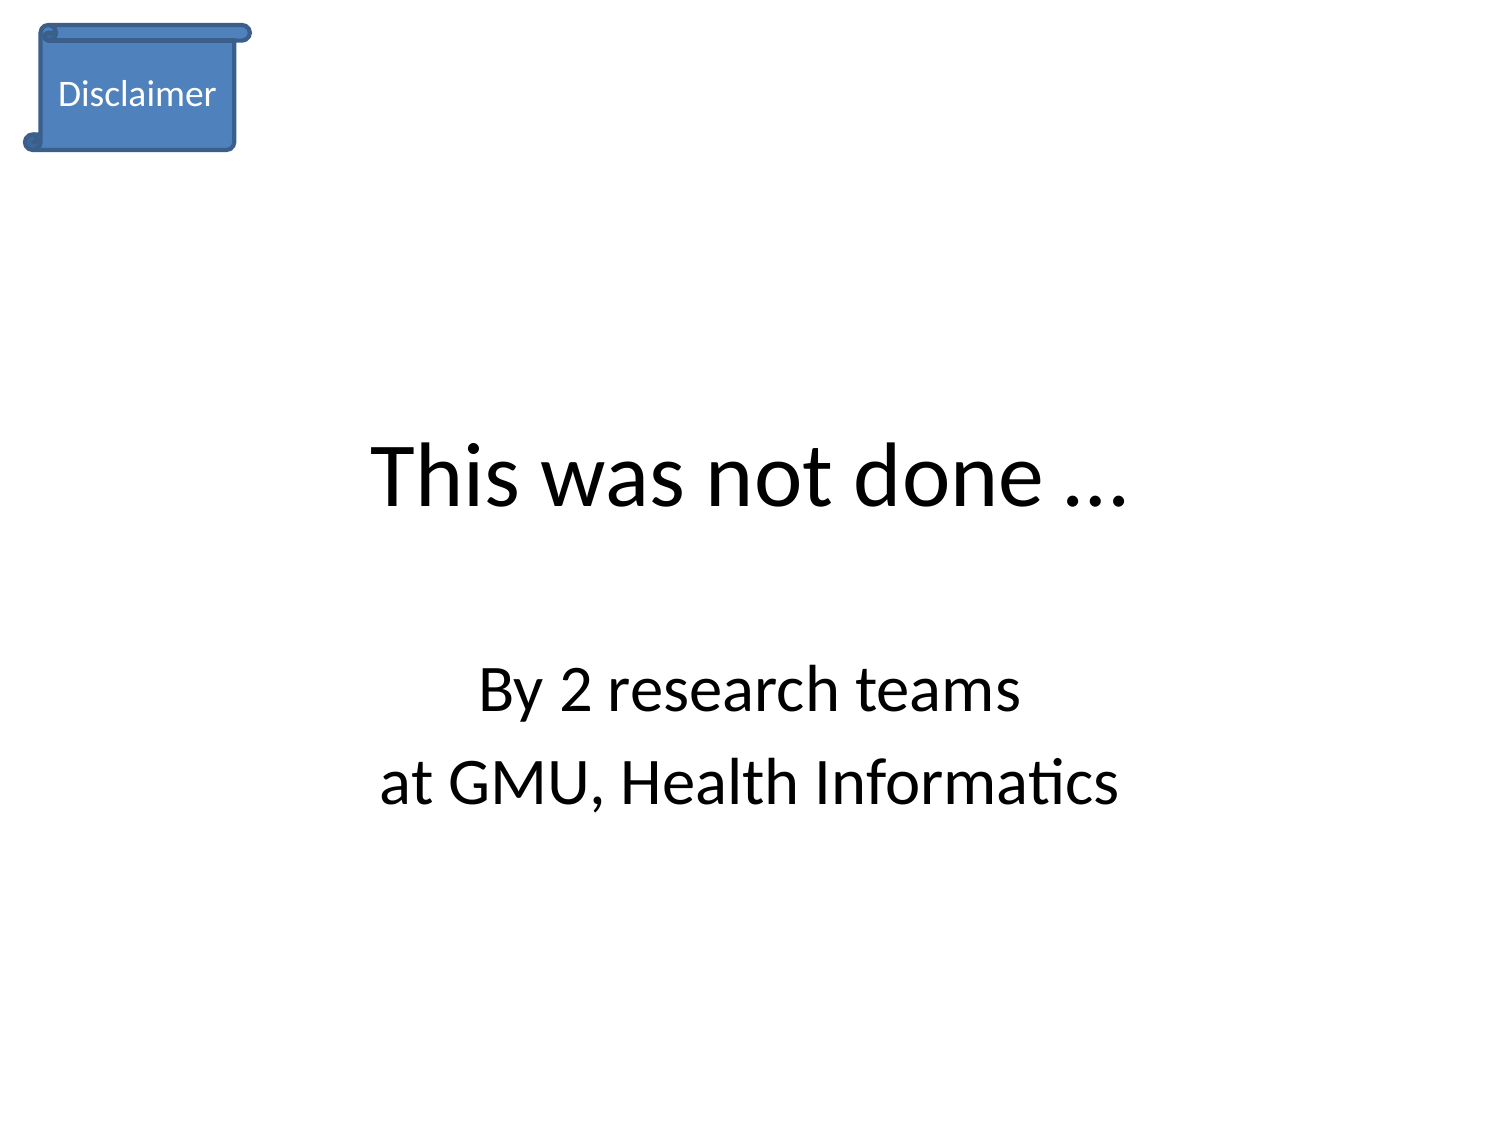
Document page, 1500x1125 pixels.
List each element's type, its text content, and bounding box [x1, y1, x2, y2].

subtitle By 2 research teams at GMU, Health Informatics [225, 637, 1275, 925]
title This was not done … [112, 349, 1388, 591]
text_box Disclaimer [22, 22, 252, 153]
